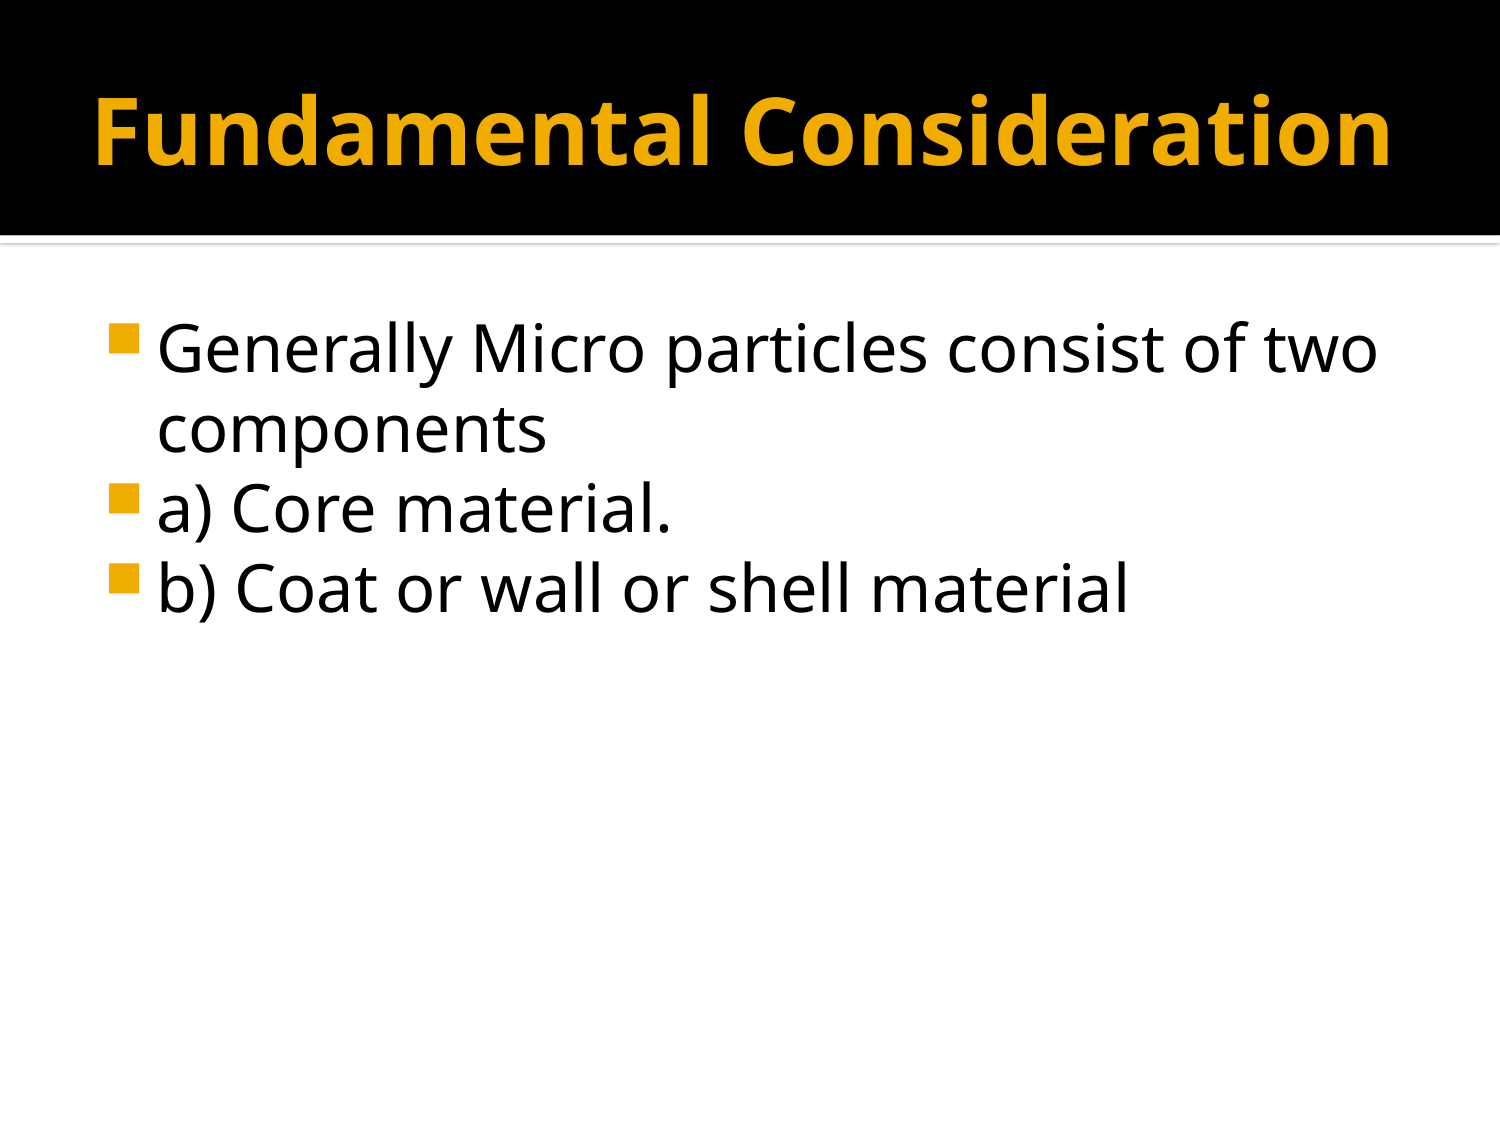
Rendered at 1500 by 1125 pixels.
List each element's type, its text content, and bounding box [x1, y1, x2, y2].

title Fundamental Consideration [75, 25, 1425, 231]
list Generally Micro particles consist of two components a) Core material. b) Coat or wall or shell material [75, 291, 1425, 1050]
